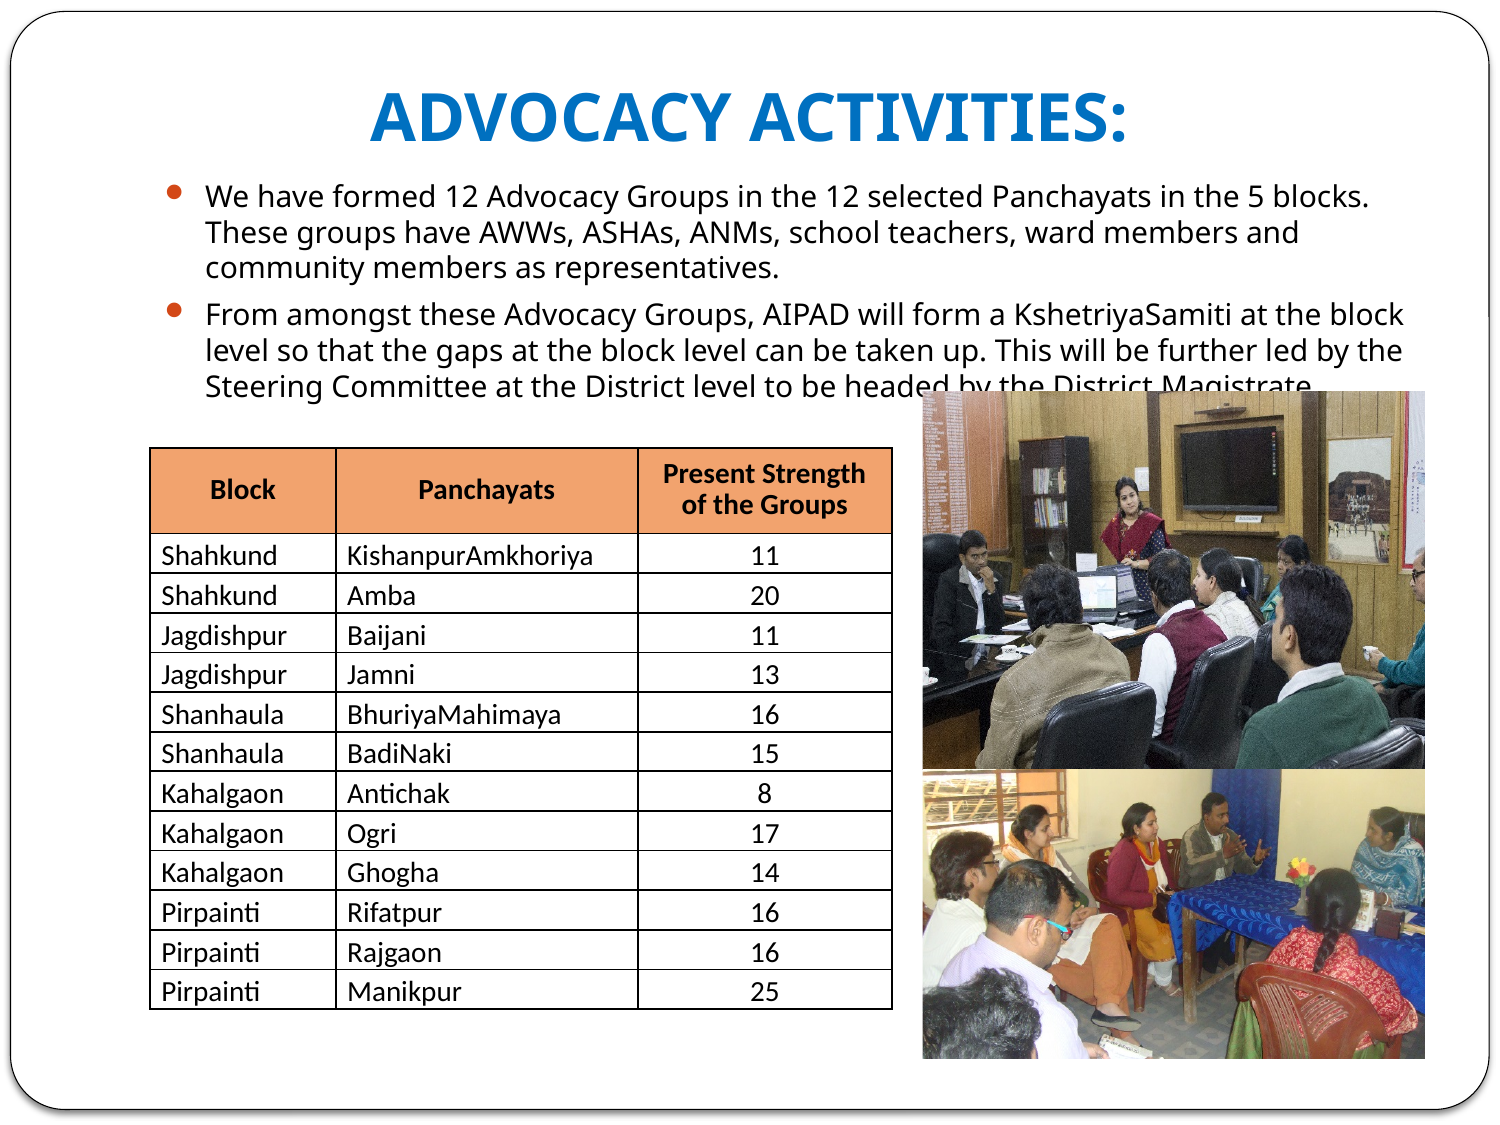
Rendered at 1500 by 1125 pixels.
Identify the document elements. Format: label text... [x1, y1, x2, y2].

table_cell 20 [639, 574, 891, 612]
table_cell 14 [639, 851, 891, 889]
table_cell Manikpur [337, 970, 637, 1008]
table_cell Ogri [337, 812, 637, 850]
table_header Panchayats [337, 449, 637, 533]
table_cell 8 [639, 772, 891, 810]
table_cell Jamni [337, 653, 637, 691]
table_header Block [151, 449, 335, 533]
table_header Present Strength of the Groups [639, 449, 891, 533]
title ADVOCACY ACTIVITIES: [75, 12, 1425, 171]
table_cell Ghogha [337, 851, 637, 889]
table_cell 13 [639, 653, 891, 691]
table_cell 15 [639, 733, 891, 770]
table_cell Pirpainti [151, 931, 335, 969]
picture [922, 391, 1426, 1059]
table_cell 16 [639, 931, 891, 969]
table_cell 11 [639, 534, 891, 572]
table_cell Shanhaula [151, 733, 335, 770]
table_cell Amba [337, 574, 637, 612]
table_cell Jagdishpur [151, 614, 335, 652]
table_cell BadiNaki [337, 733, 637, 770]
table_cell Shanhaula [151, 693, 335, 731]
table_cell KishanpurAmkhoriya [337, 534, 637, 572]
table_cell 17 [639, 812, 891, 850]
table_cell Rifatpur [337, 891, 637, 929]
table_cell Rajgaon [337, 931, 637, 969]
table_cell Pirpainti [151, 970, 335, 1008]
list We have formed 12 Advocacy Groups in the 12 selected Panchayats in the 5 blocks. These groups have AWWs, ASHAs, ANMs, school teachers, ward members and community members as representatives. From amongst these Advocacy Groups, AIPAD will form a KshetriyaSamiti at the block level so that the gaps at the block level can be taken up. This will be further led by the Steering Committee at the District level to be headed by the District Magistrate. [150, 170, 1425, 423]
table_cell Jagdishpur [151, 653, 335, 691]
table_cell 11 [639, 614, 891, 652]
table_cell Kahalgaon [151, 772, 335, 810]
table_cell Kahalgaon [151, 812, 335, 850]
table_cell 16 [639, 693, 891, 731]
table_cell Baijani [337, 614, 637, 652]
table_cell BhuriyaMahimaya [337, 693, 637, 731]
table_cell Shahkund [151, 574, 335, 612]
table_cell 25 [639, 970, 891, 1008]
table_cell Pirpainti [151, 891, 335, 929]
table_cell Kahalgaon [151, 851, 335, 889]
table_cell Antichak [337, 772, 637, 810]
table_cell Shahkund [151, 534, 335, 572]
table_cell 16 [639, 891, 891, 929]
